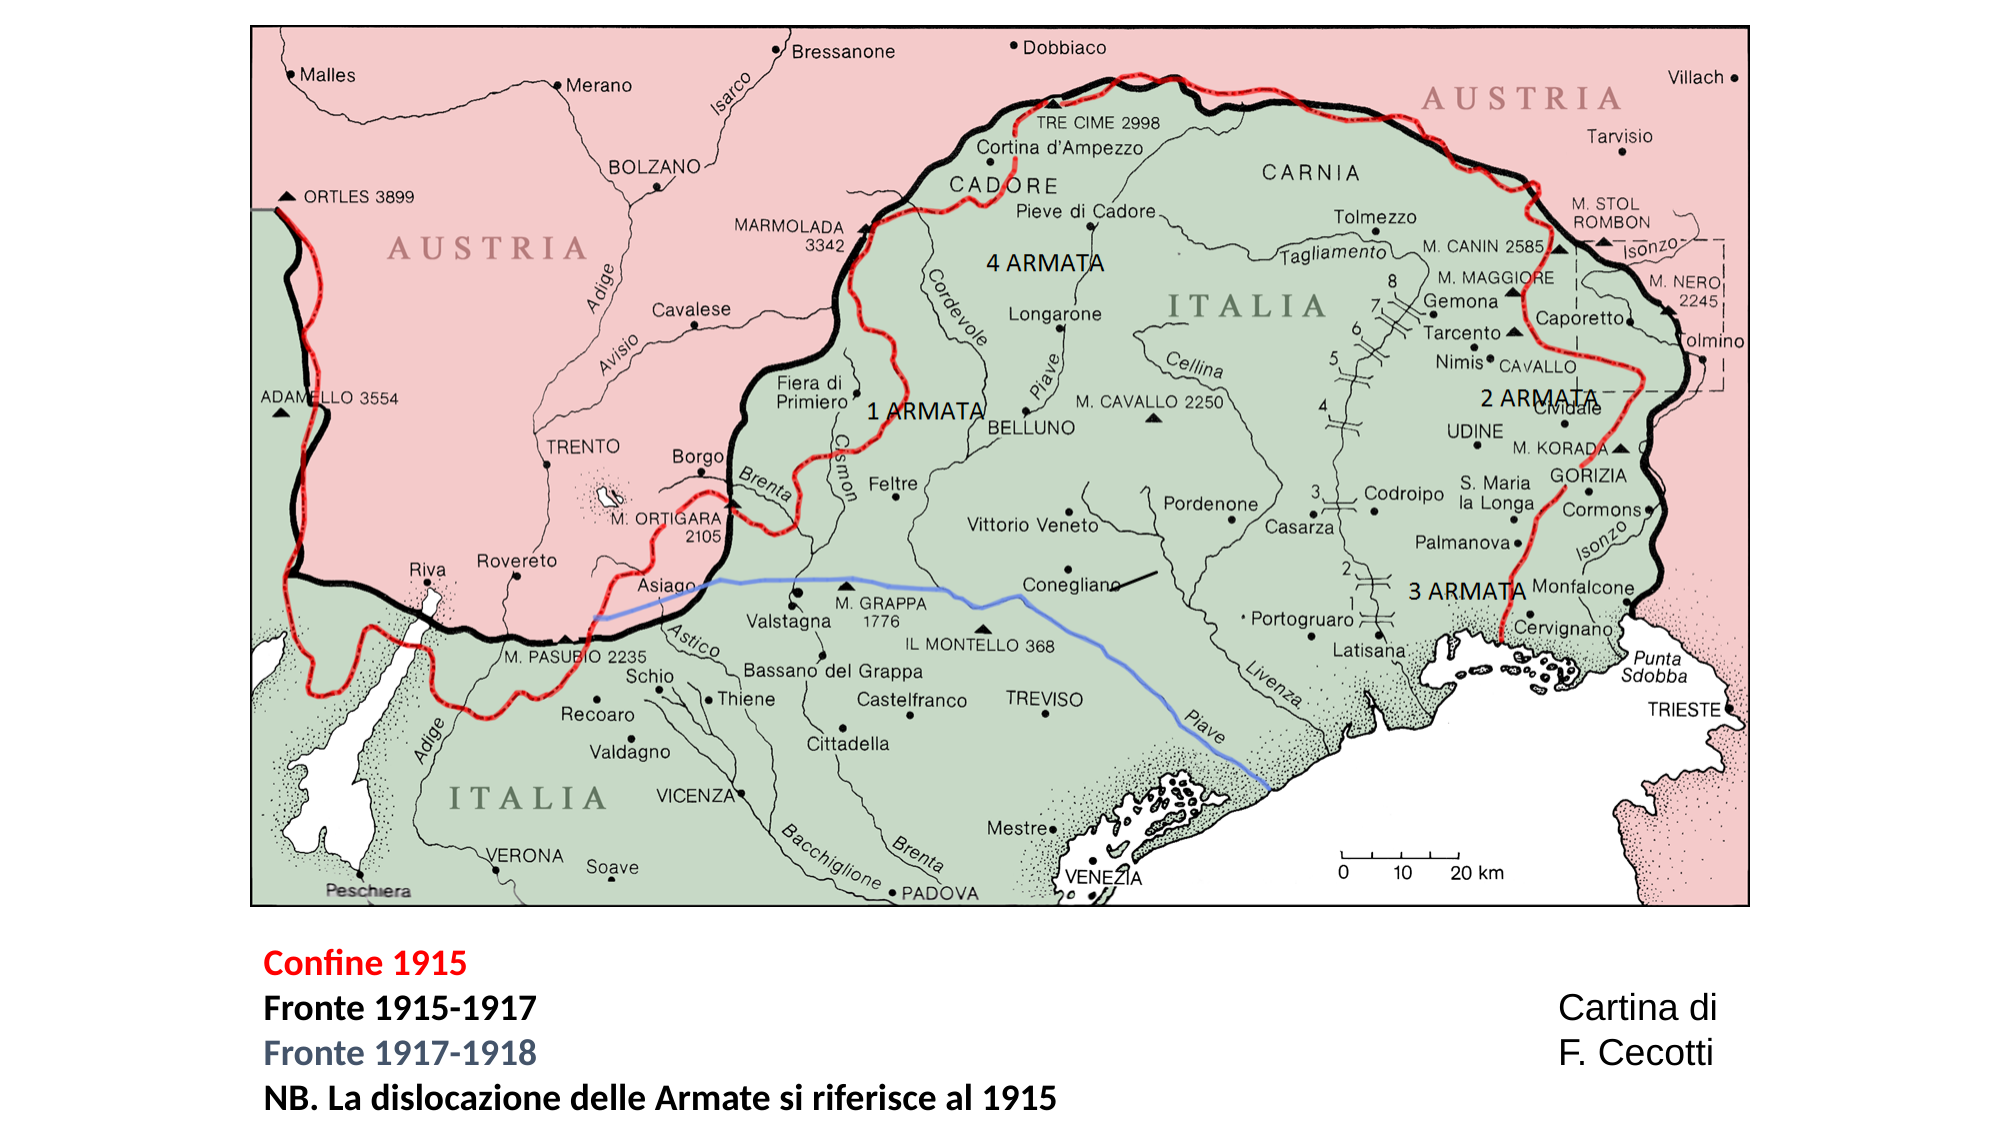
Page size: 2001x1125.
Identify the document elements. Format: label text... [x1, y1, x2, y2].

text_box Confine 1915 Fronte 1915-1917 Fronte 1917-1918 NB. La dislocazione delle Armate si riferisce al 1915 [249, 930, 1277, 1125]
text_box Cartina di F. Cecotti [1543, 975, 2000, 1081]
picture [249, 24, 1751, 908]
